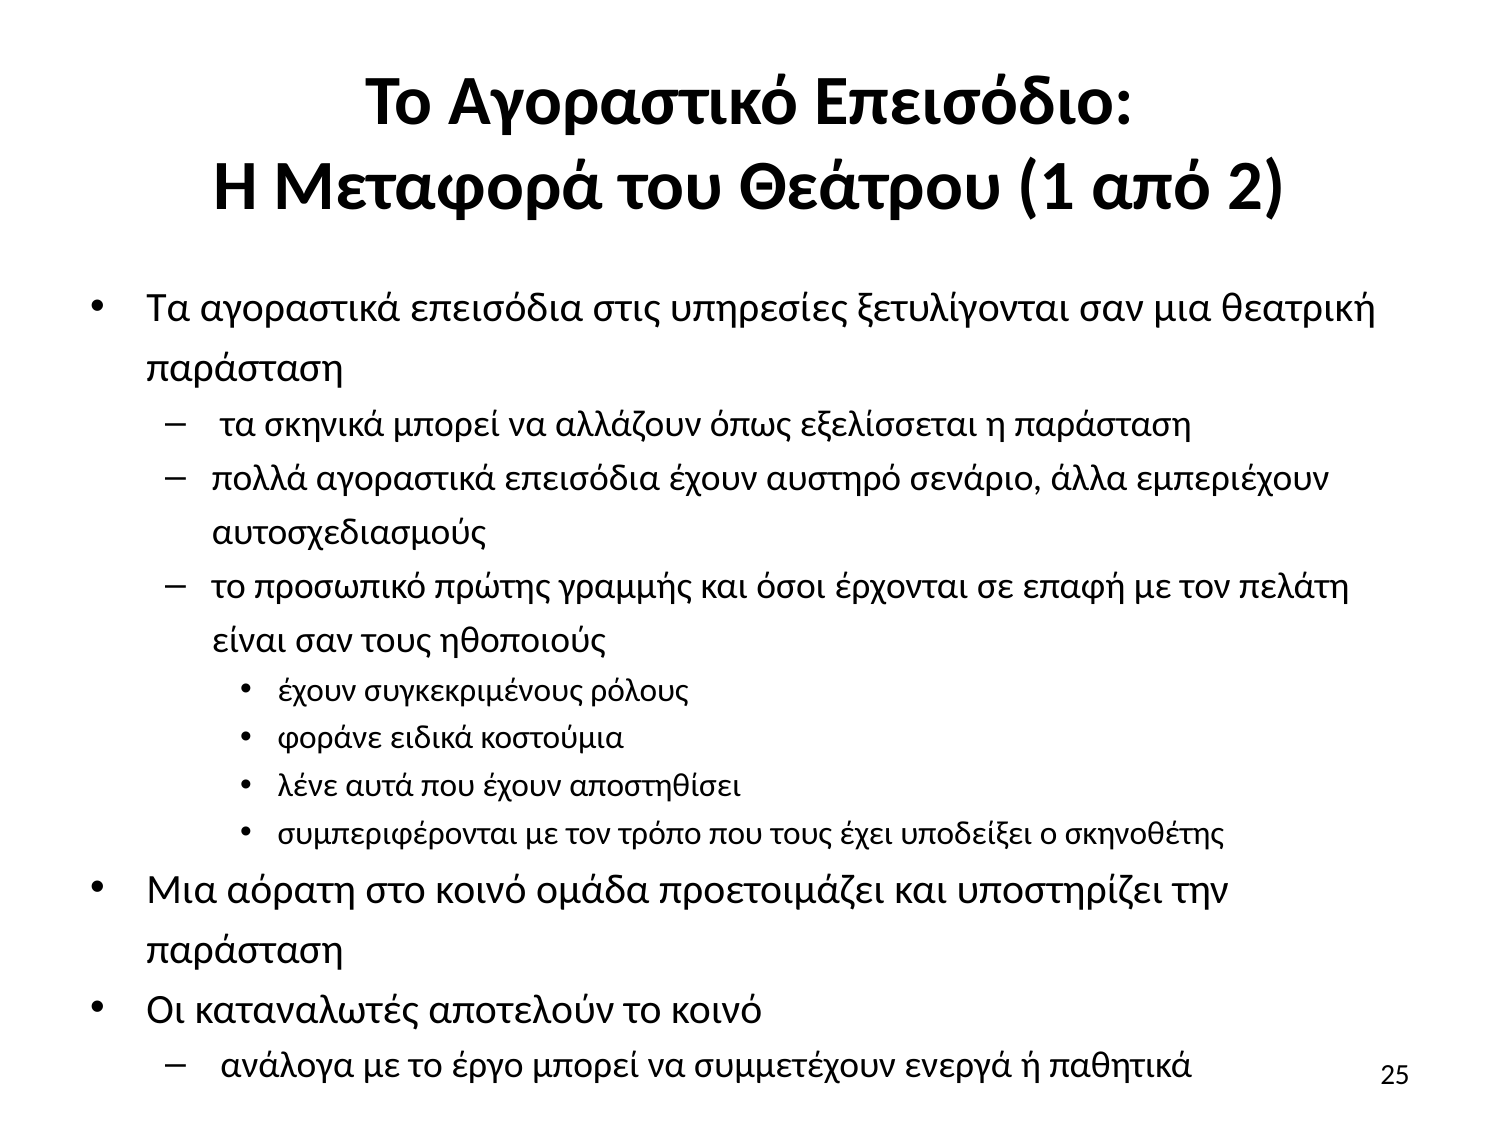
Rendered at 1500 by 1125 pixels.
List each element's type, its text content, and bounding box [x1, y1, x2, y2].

slide_number 25 [1074, 1042, 1425, 1103]
title Το Αγοραστικό Επεισόδιο: Η Μεταφορά του Θεάτρου (1 από 2) [75, 45, 1425, 233]
list Τα αγοραστικά επεισόδια στις υπηρεσίες ξετυλίγονται σαν μια θεατρική παράσταση τα σκηνικά μπορεί να αλλάζουν όπως εξελίσσεται η παράσταση πολλά αγοραστικά επεισόδια έχουν αυστηρό σενάριο, άλλα εμπεριέχουν αυτοσχεδιασμούς το προσωπικό πρώτης γραμμής και όσοι έρχονται σε επαφή με τον πελάτη είναι σαν τους ηθοποιούς έχουν συγκεκριμένους ρόλους φοράνε ειδικά κοστούμια λένε αυτά που έχουν αποστηθίσει συμπεριφέρονται με τον τρόπο που τους έχει υποδείξει ο σκηνοθέτης Μια αόρατη στο κοινό ομάδα προετοιμάζει και υποστηρίζει την παράσταση Οι καταναλωτές αποτελούν το κοινό ανάλογα με το έργο μπορεί να συμμετέχουν ενεργά ή παθητικά [75, 262, 1425, 1005]
